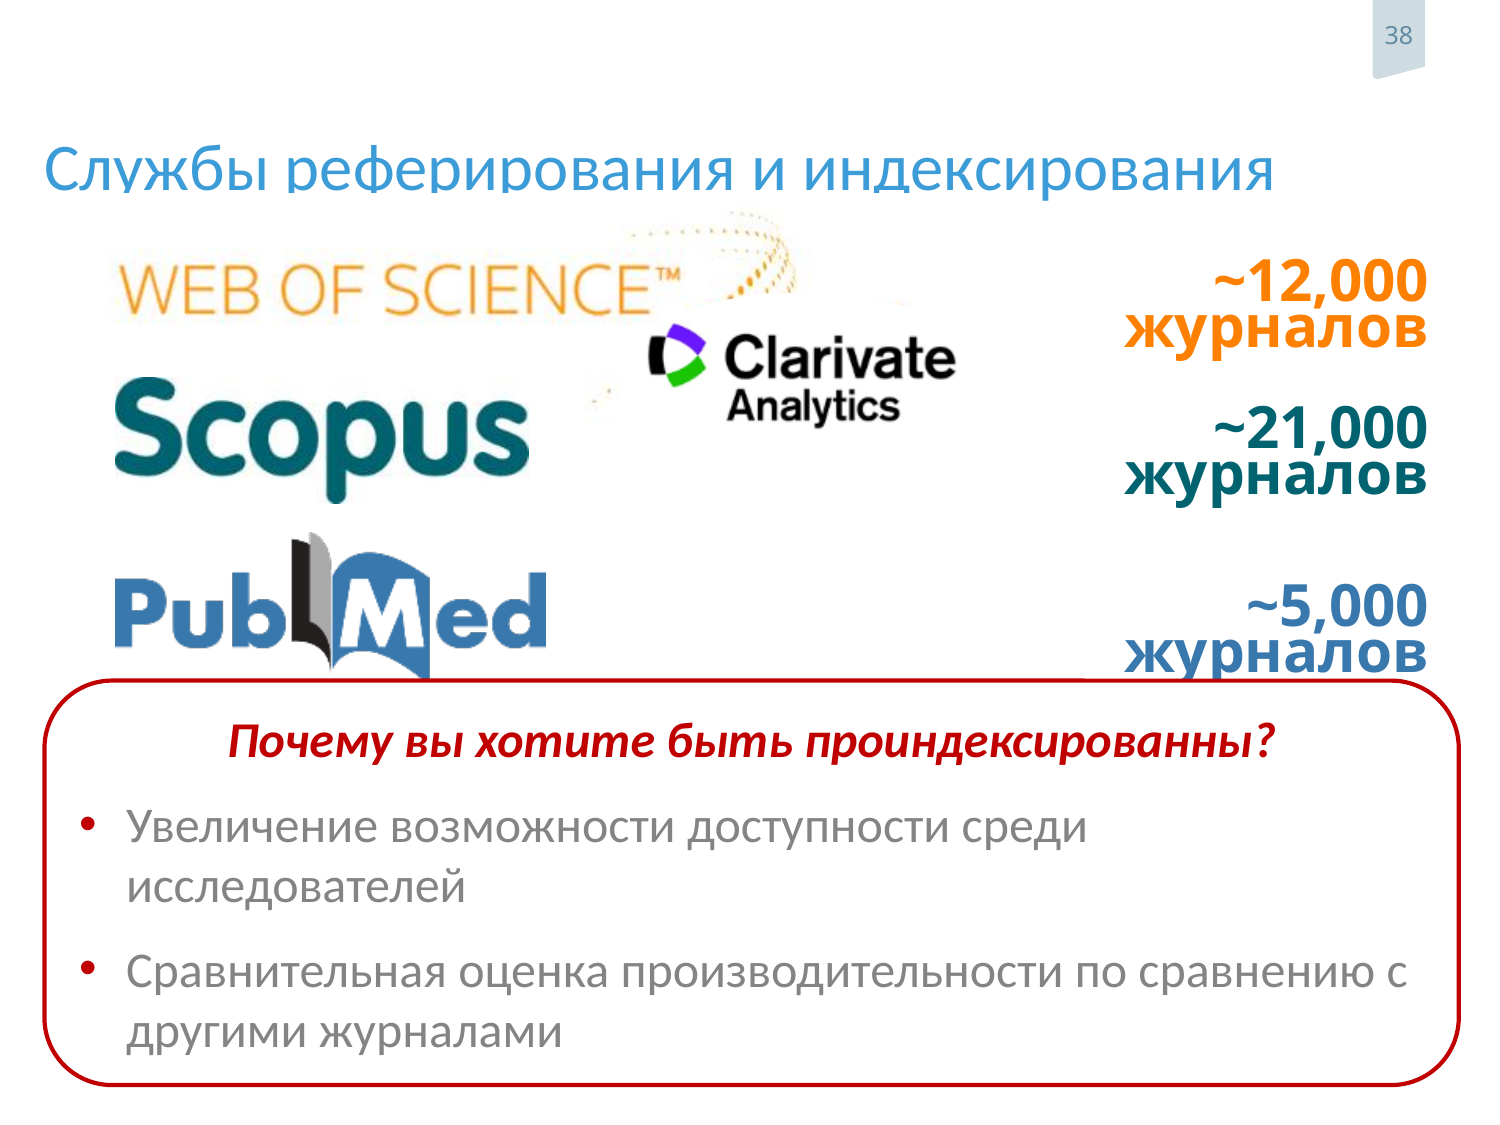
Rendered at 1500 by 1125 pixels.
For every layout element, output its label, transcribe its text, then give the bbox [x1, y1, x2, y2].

title Службы реферирования и индексирования [44, 124, 1356, 197]
text_box Почему вы хотите быть проиндексированны? Увеличение возможности доступности среди исследователей Сравнительная оценка производительности по сравнению с другими журналами [42, 678, 1461, 1088]
text_box ~12,000 журналов [956, 267, 1430, 371]
picture [114, 532, 546, 687]
text_box ~5,000 журналов [956, 591, 1430, 689]
picture [85, 193, 987, 504]
text_box ~21,000 журналов [956, 414, 1430, 519]
